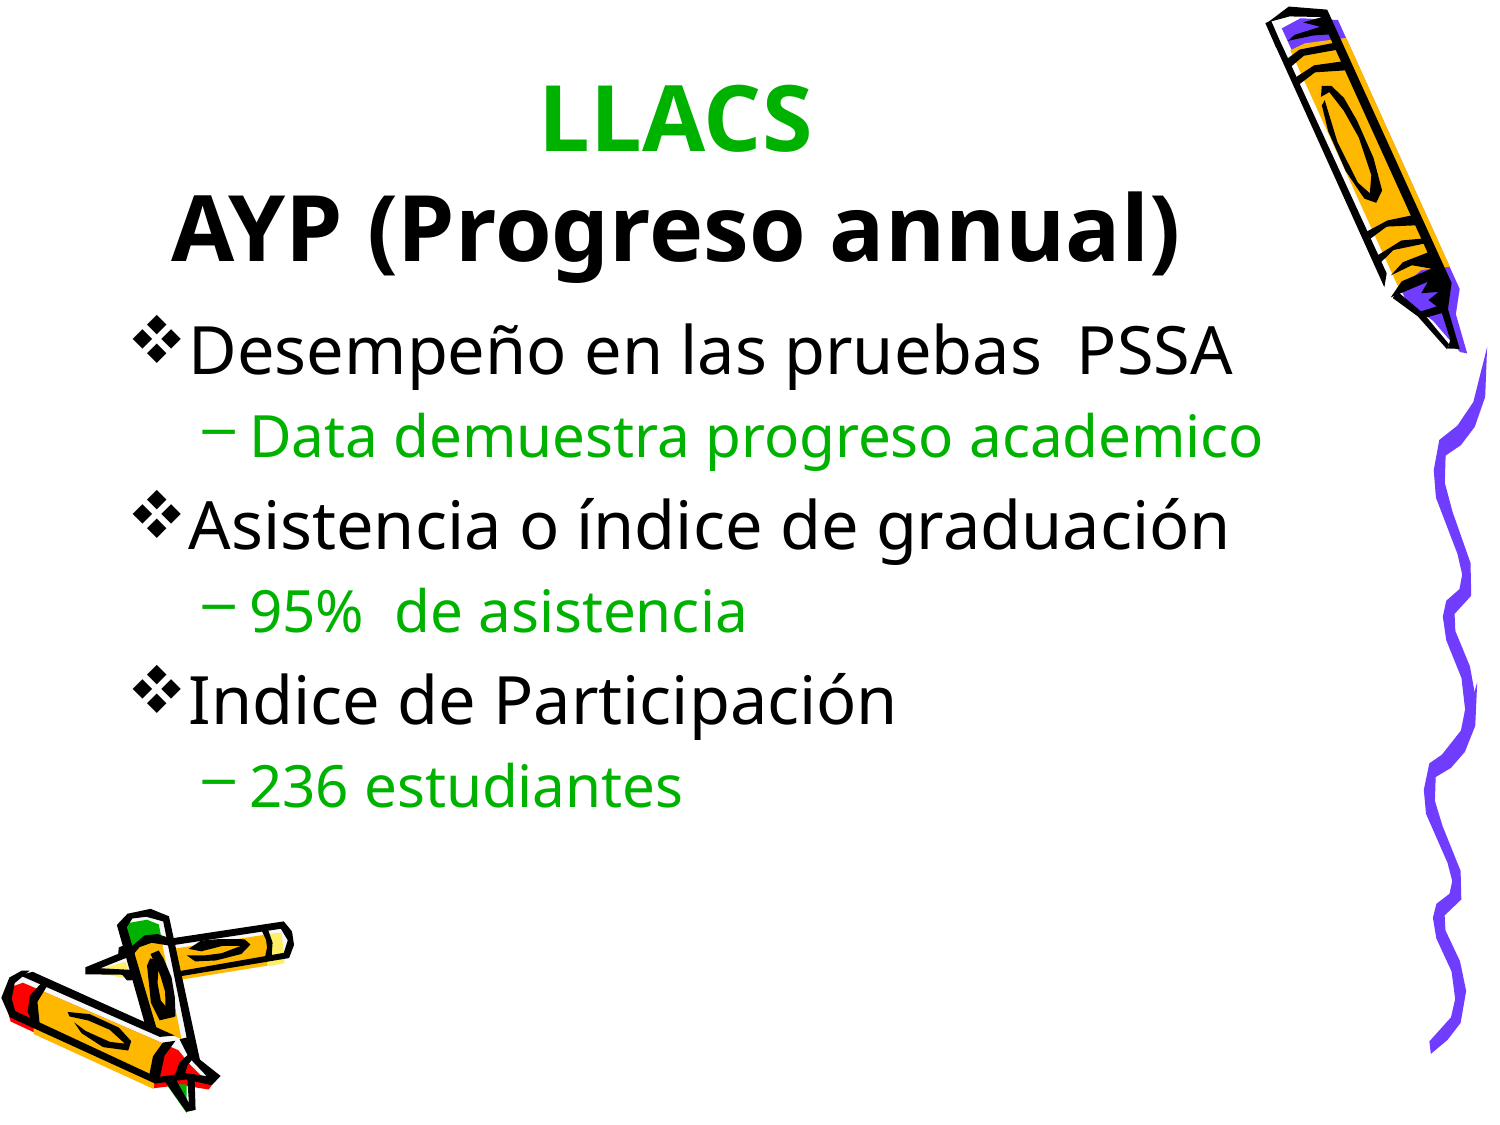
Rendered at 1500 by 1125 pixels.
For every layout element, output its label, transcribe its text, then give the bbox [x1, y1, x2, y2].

title LLACS AYP (Progreso annual) [112, 24, 1240, 288]
list Desempeño en las pruebas PSSA Data demuestra progreso academico Asistencia o índice de graduación 95% de asistencia Indice de Participación 236 estudiantes [112, 299, 1376, 913]
